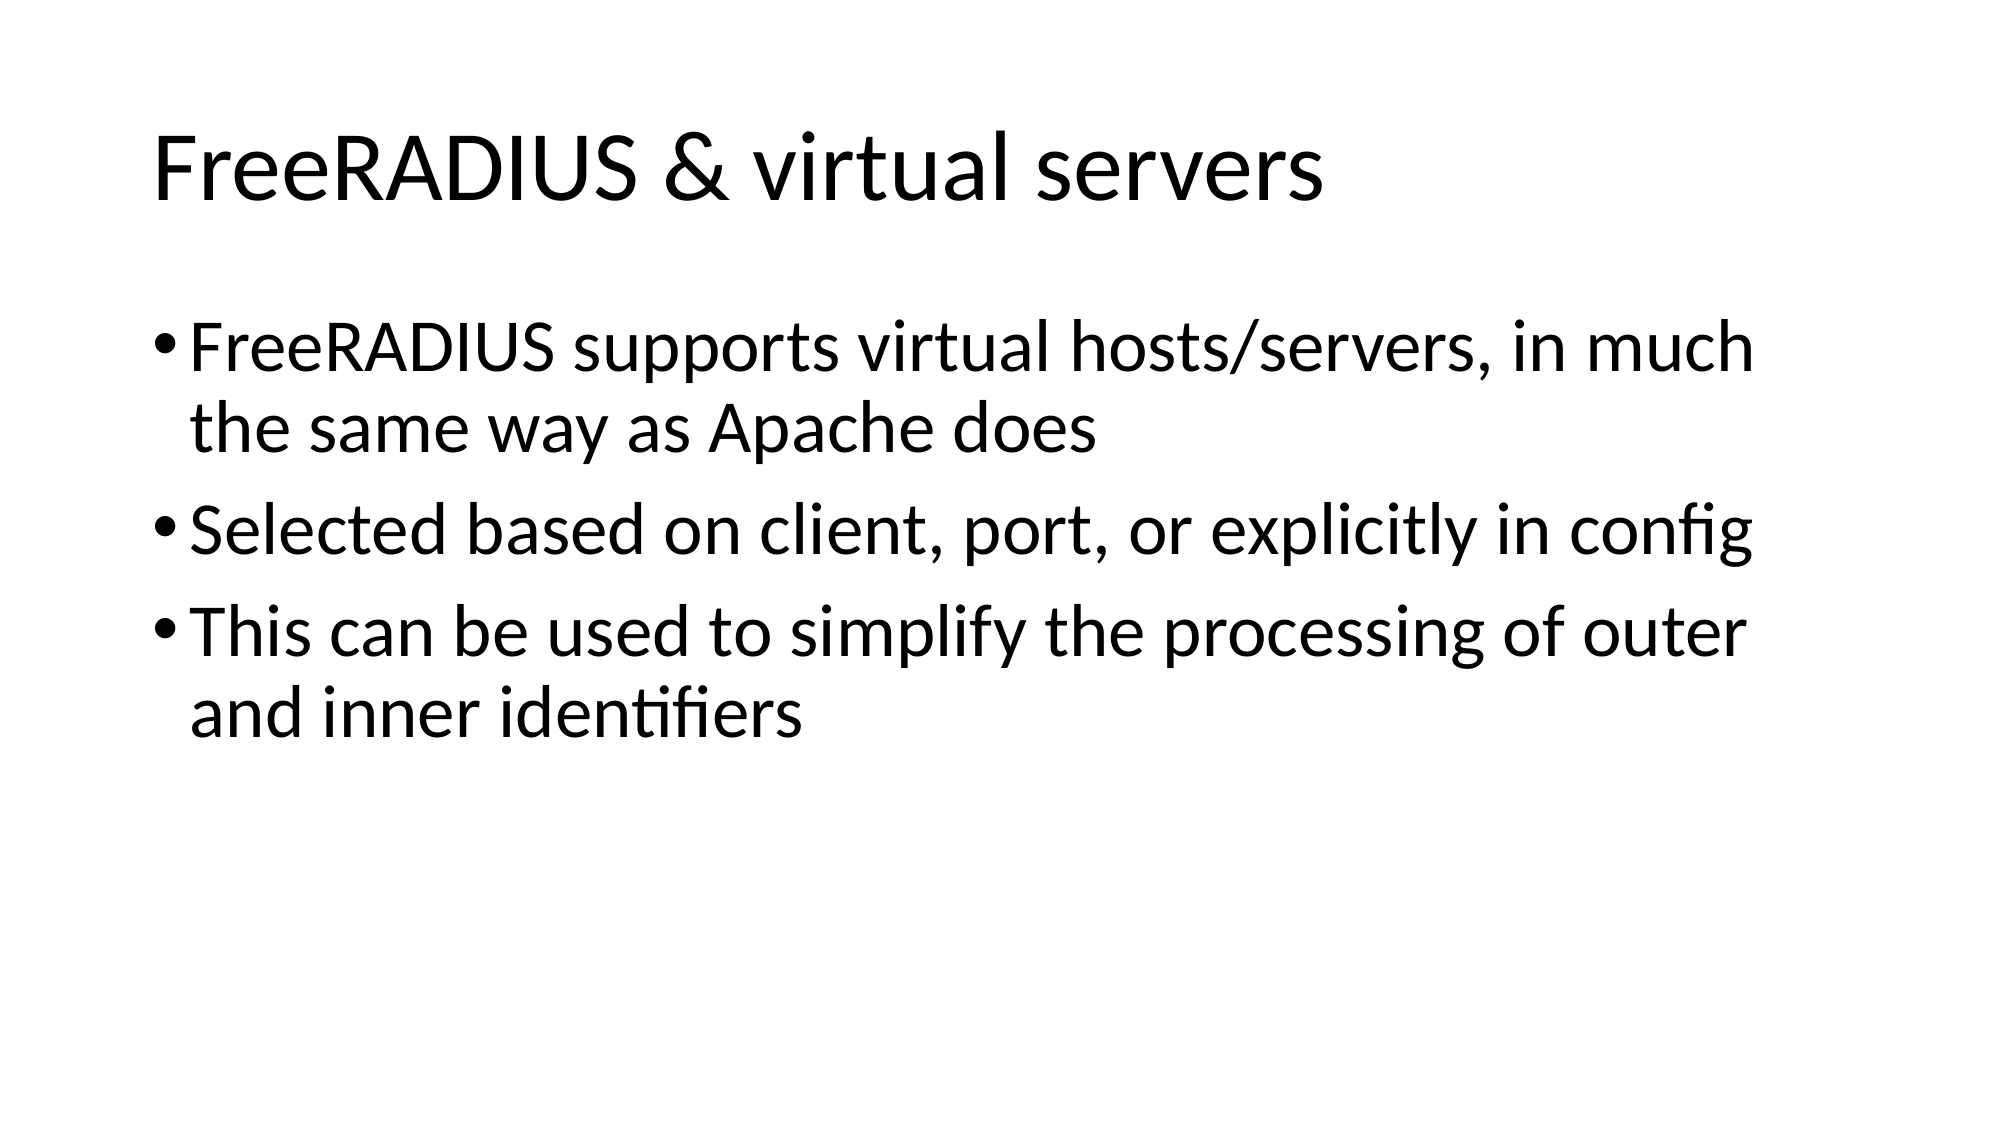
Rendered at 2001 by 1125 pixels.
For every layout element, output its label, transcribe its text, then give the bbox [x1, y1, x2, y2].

list FreeRADIUS supports virtual hosts/servers, in much the same way as Apache does Selected based on client, port, or explicitly in config This can be used to simplify the processing of outer and inner identifiers [137, 299, 1863, 1014]
title FreeRADIUS & virtual servers [137, 59, 1863, 278]
